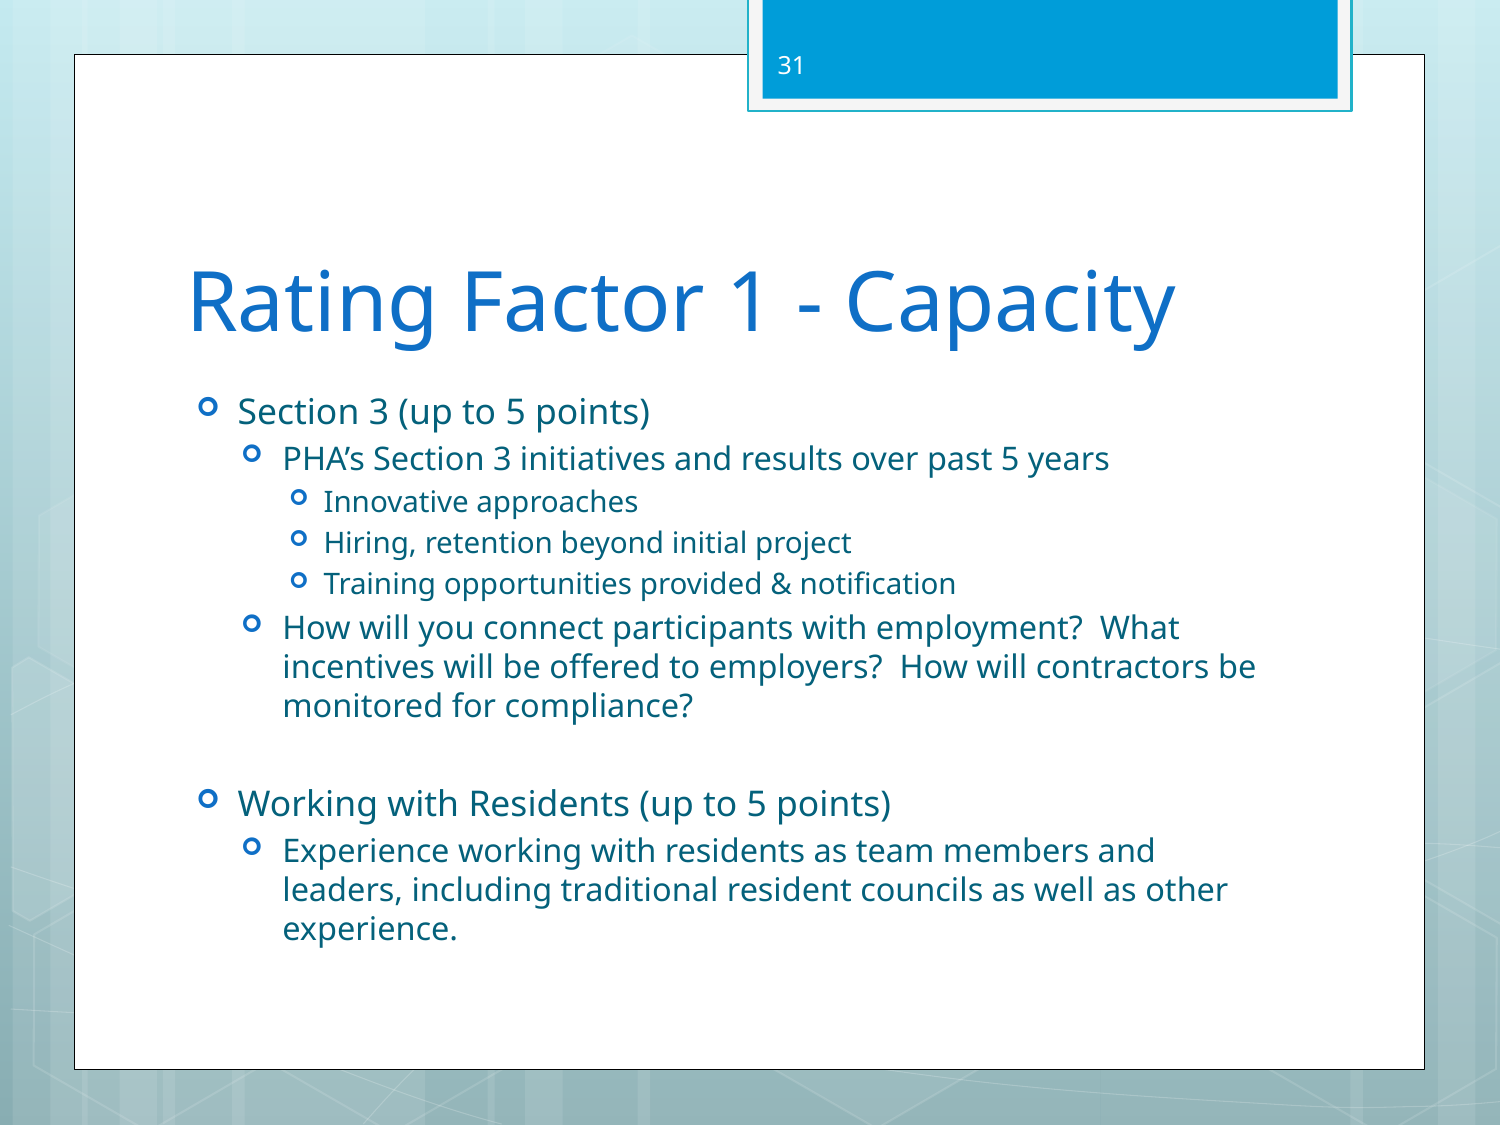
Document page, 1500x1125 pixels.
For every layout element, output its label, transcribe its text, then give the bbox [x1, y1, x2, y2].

title Rating Factor 1 - Capacity [171, 168, 1324, 357]
slide_number 31 [762, 36, 982, 97]
list Section 3 (up to 5 points) PHA’s Section 3 initiatives and results over past 5 years Innovative approaches Hiring, retention beyond initial project Training opportunities provided & notification How will you connect participants with employment? What incentives will be offered to employers? How will contractors be monitored for compliance? Working with Residents (up to 5 points) Experience working with residents as team members and leaders, including traditional resident councils as well as other experience. [171, 381, 1283, 957]
